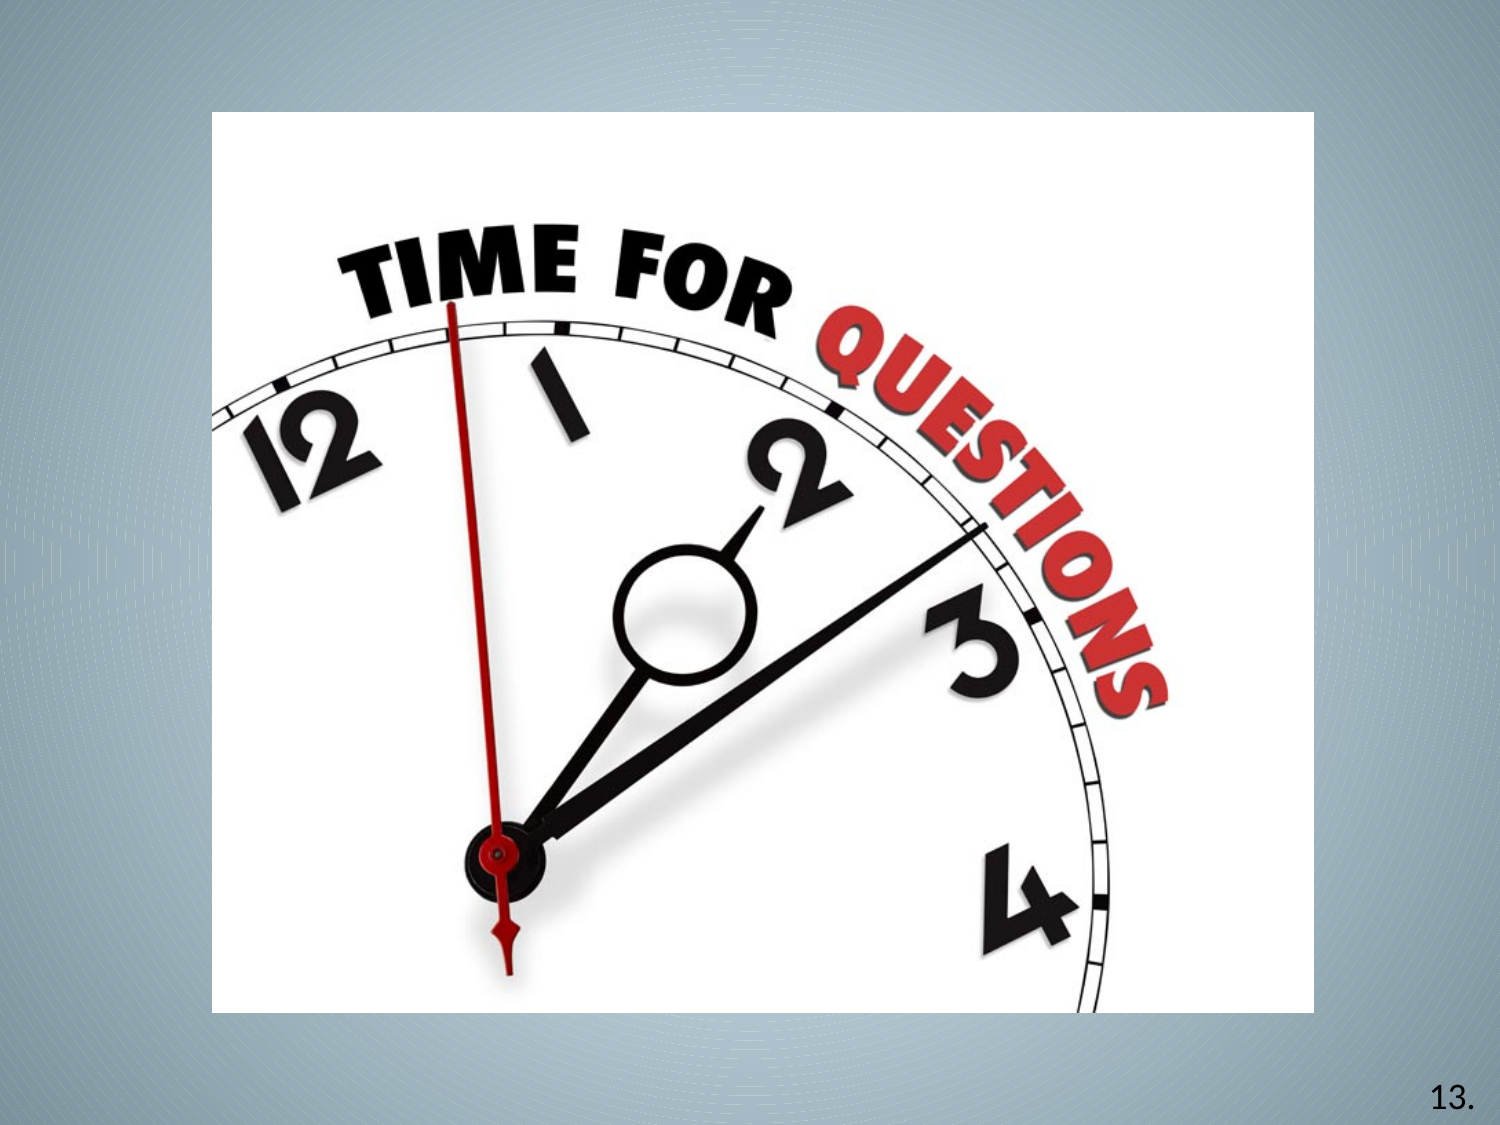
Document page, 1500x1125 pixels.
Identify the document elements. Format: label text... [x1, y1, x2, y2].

text_box 13. [1413, 1064, 1500, 1124]
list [211, 111, 1314, 1014]
